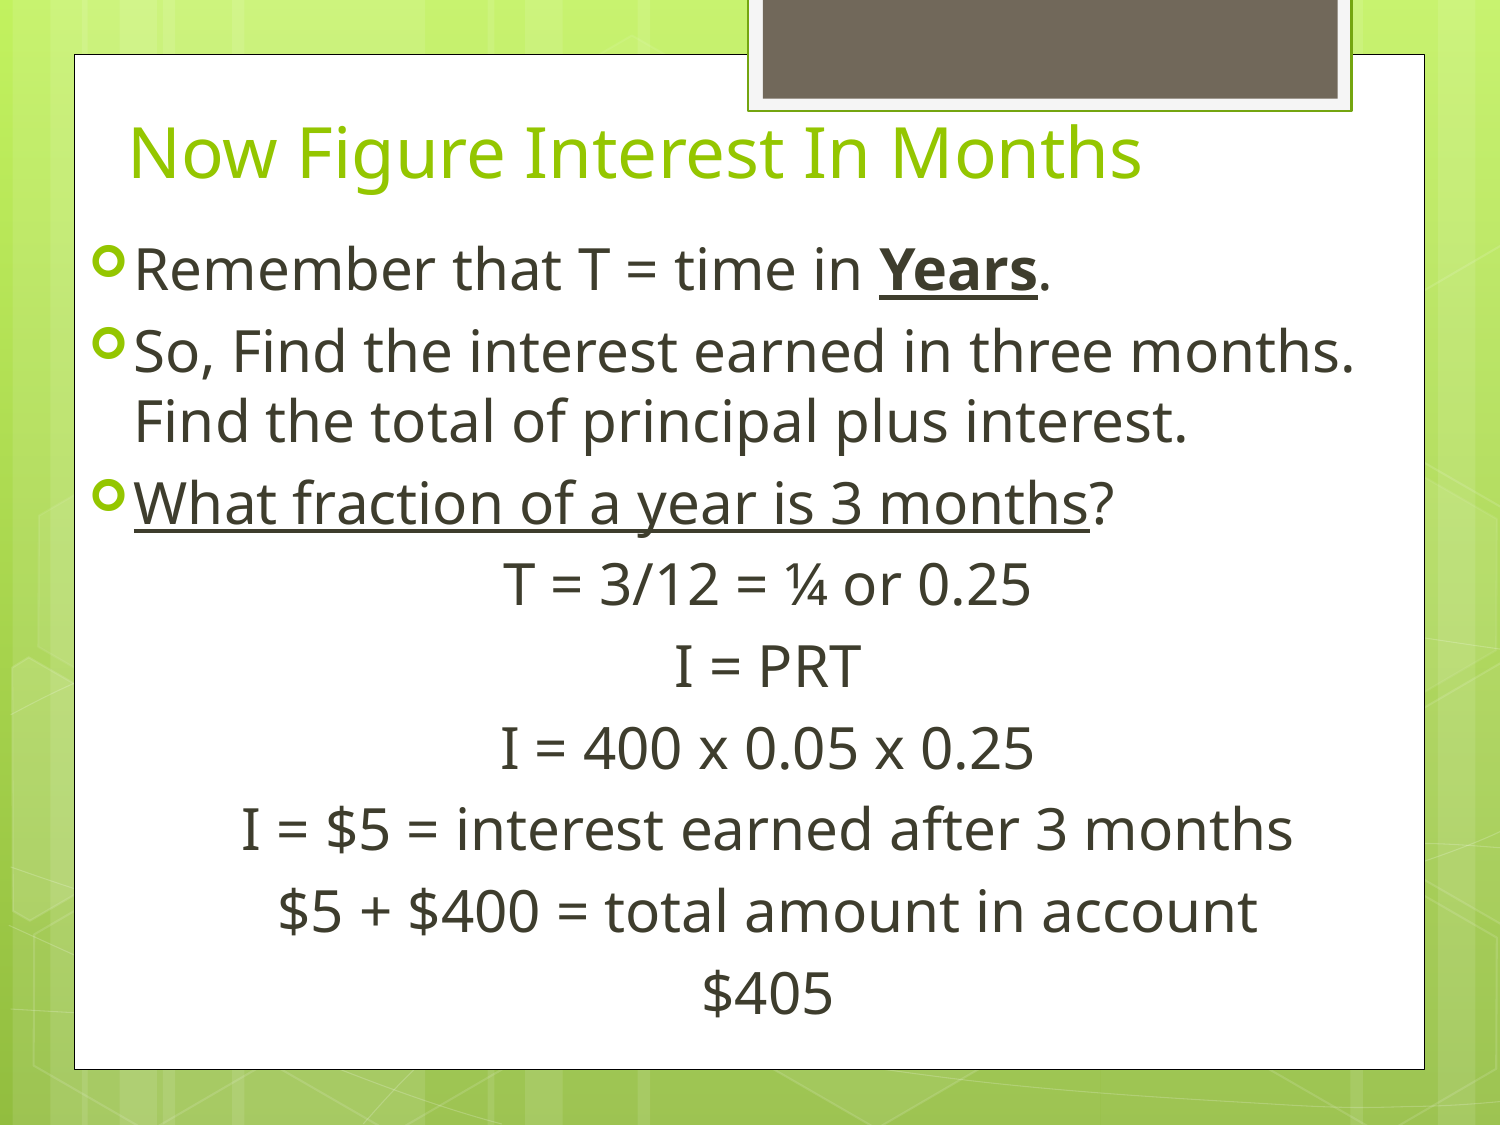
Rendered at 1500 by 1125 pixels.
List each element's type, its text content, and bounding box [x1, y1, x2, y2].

list Remember that T = time in Years. So, Find the interest earned in three months. Find the total of principal plus interest. What fraction of a year is 3 months? T = 3/12 = ¼ or 0.25 I = PRT I = 400 x 0.05 x 0.25 I = $5 = interest earned after 3 months $5 + $400 = total amount in account $405 [62, 224, 1463, 1063]
title Now Figure Interest In Months [112, 99, 1388, 200]
